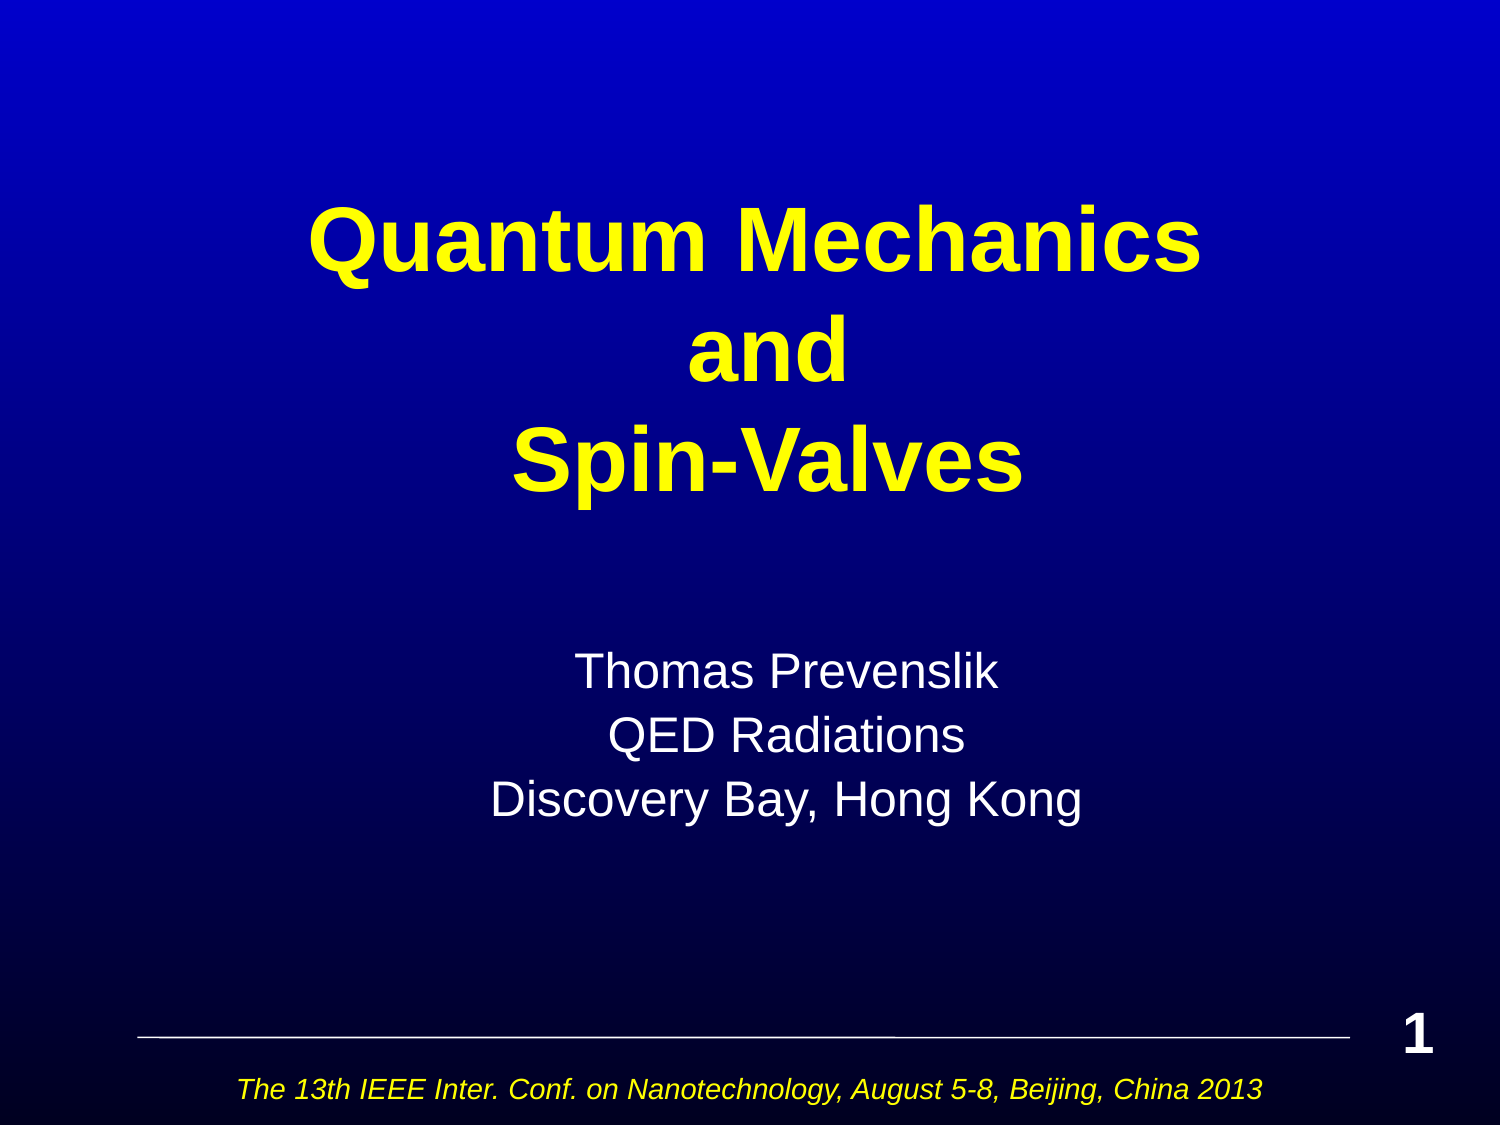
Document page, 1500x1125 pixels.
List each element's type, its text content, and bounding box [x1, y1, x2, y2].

list Thomas Prevenslik QED Radiations Discovery Bay, Hong Kong [149, 637, 1425, 875]
text_box 1 [1387, 987, 1500, 1073]
title Quantum Mechanics and Spin-Valves [37, 324, 1500, 475]
footer The 13th IEEE Inter. Conf. on Nanotechnology, August 5-8, Beijing, China 2013 [112, 1062, 1388, 1125]
